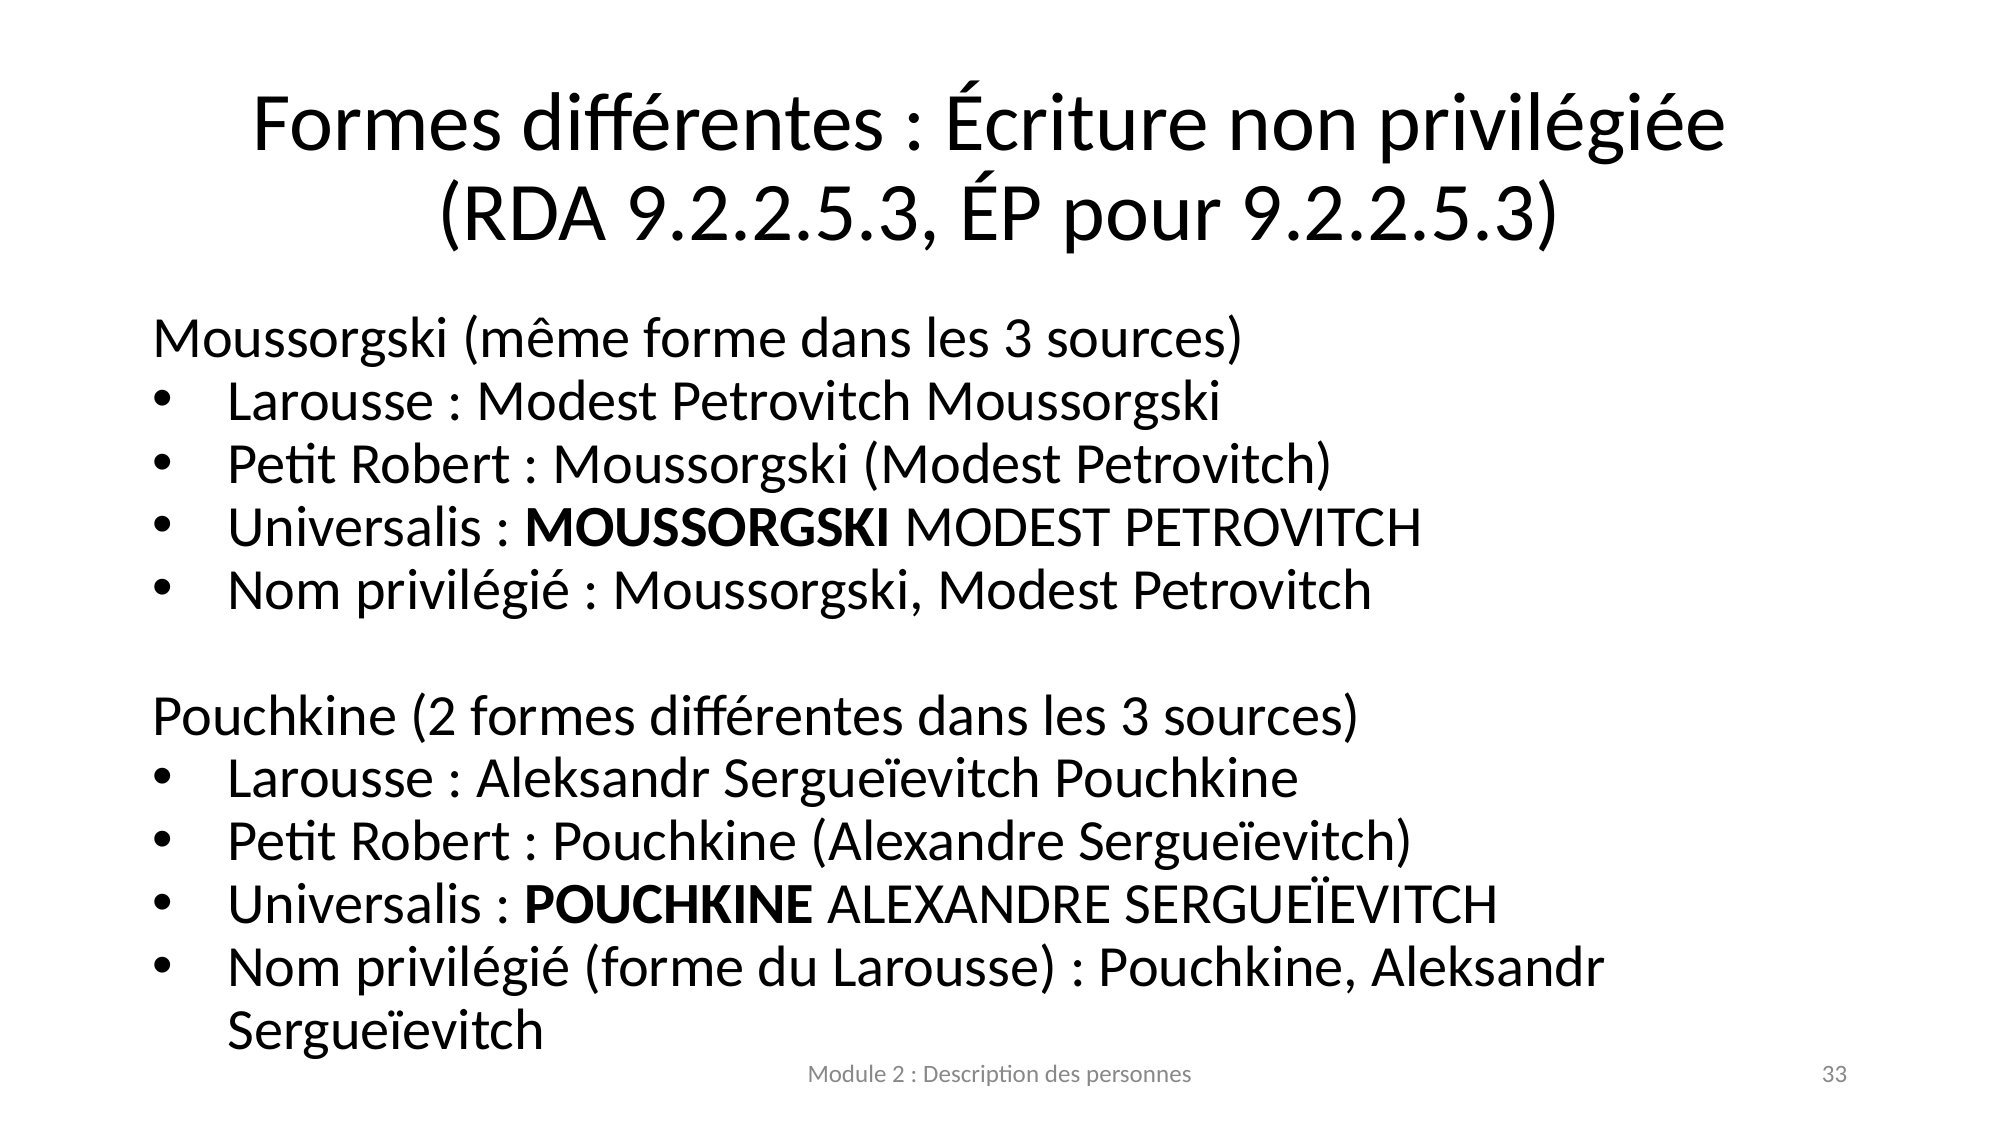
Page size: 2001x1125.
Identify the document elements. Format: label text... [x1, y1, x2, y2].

title Formes différentes : Écriture non privilégiée (RDA 9.2.2.5.3, ÉP pour 9.2.2.5.3) [137, 59, 1863, 278]
list Moussorgski (même forme dans les 3 sources) Larousse : Modest Petrovitch Moussorgski Petit Robert : Moussorgski (Modest Petrovitch) Universalis : MOUSSORGSKI MODEST PETROVITCH Nom privilégié : Moussorgski, Modest Petrovitch Pouchkine (2 formes différentes dans les 3 sources) Larousse : Aleksandr Sergueïevitch Pouchkine Petit Robert : Pouchkine (Alexandre Sergueïevitch) Universalis : POUCHKINE ALEXANDRE SERGUEÏEVITCH Nom privilégié (forme du Larousse) : Pouchkine, Aleksandr Sergueïevitch [137, 299, 1863, 1014]
footer Module 2 : Description des personnes [662, 1042, 1338, 1103]
slide_number 33 [1412, 1042, 1863, 1103]
